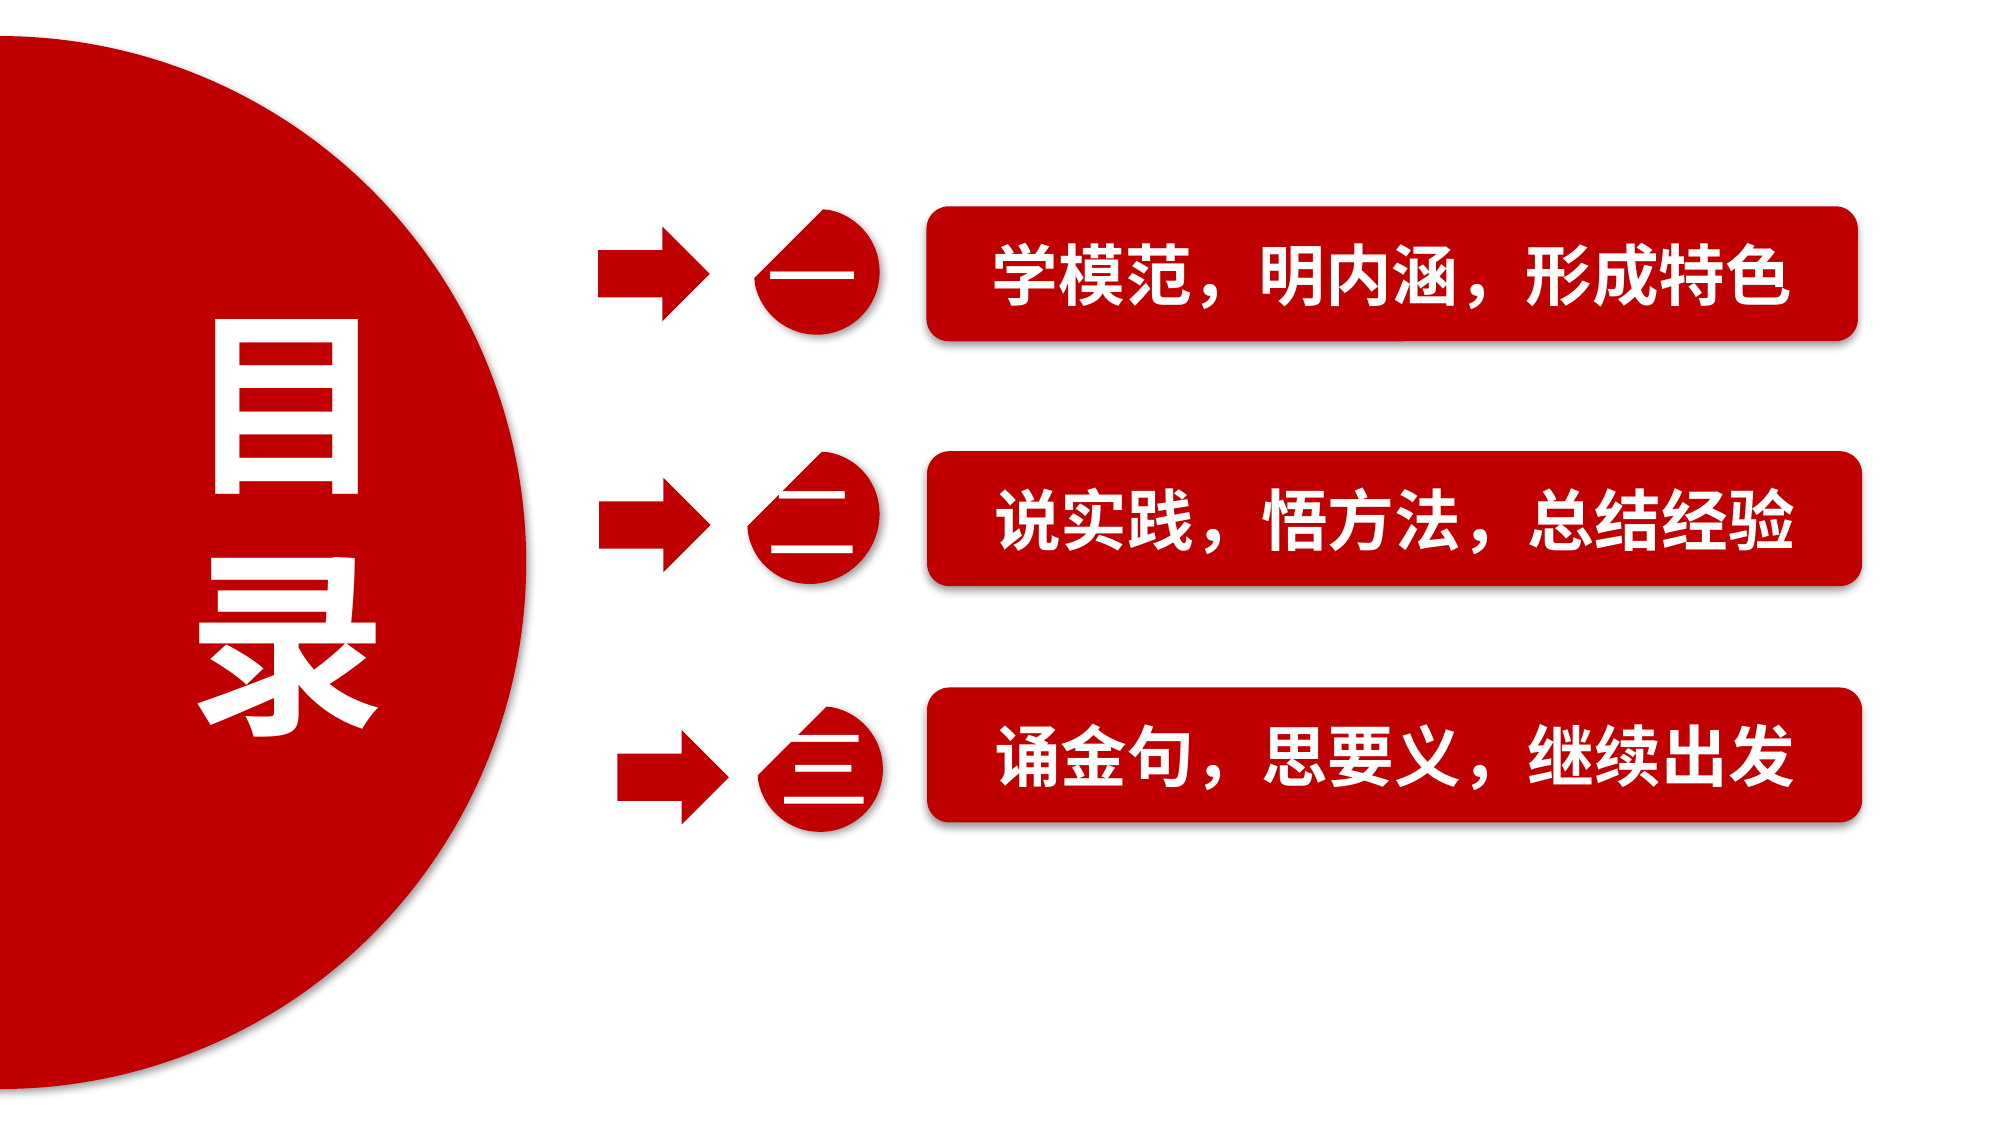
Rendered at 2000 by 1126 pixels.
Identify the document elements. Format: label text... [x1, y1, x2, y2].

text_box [751, 455, 924, 583]
text_box 学模范，明内涵，形成特色 [924, 204, 1861, 344]
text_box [763, 704, 933, 831]
text_box 说实践，悟方法，总结经验 [927, 449, 1865, 589]
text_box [751, 211, 889, 339]
text_box [615, 728, 731, 827]
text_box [0, 35, 527, 1090]
text_box [597, 475, 713, 575]
text_box [596, 224, 712, 324]
text_box 诵金句，思要义，继续出发 [926, 685, 1865, 825]
